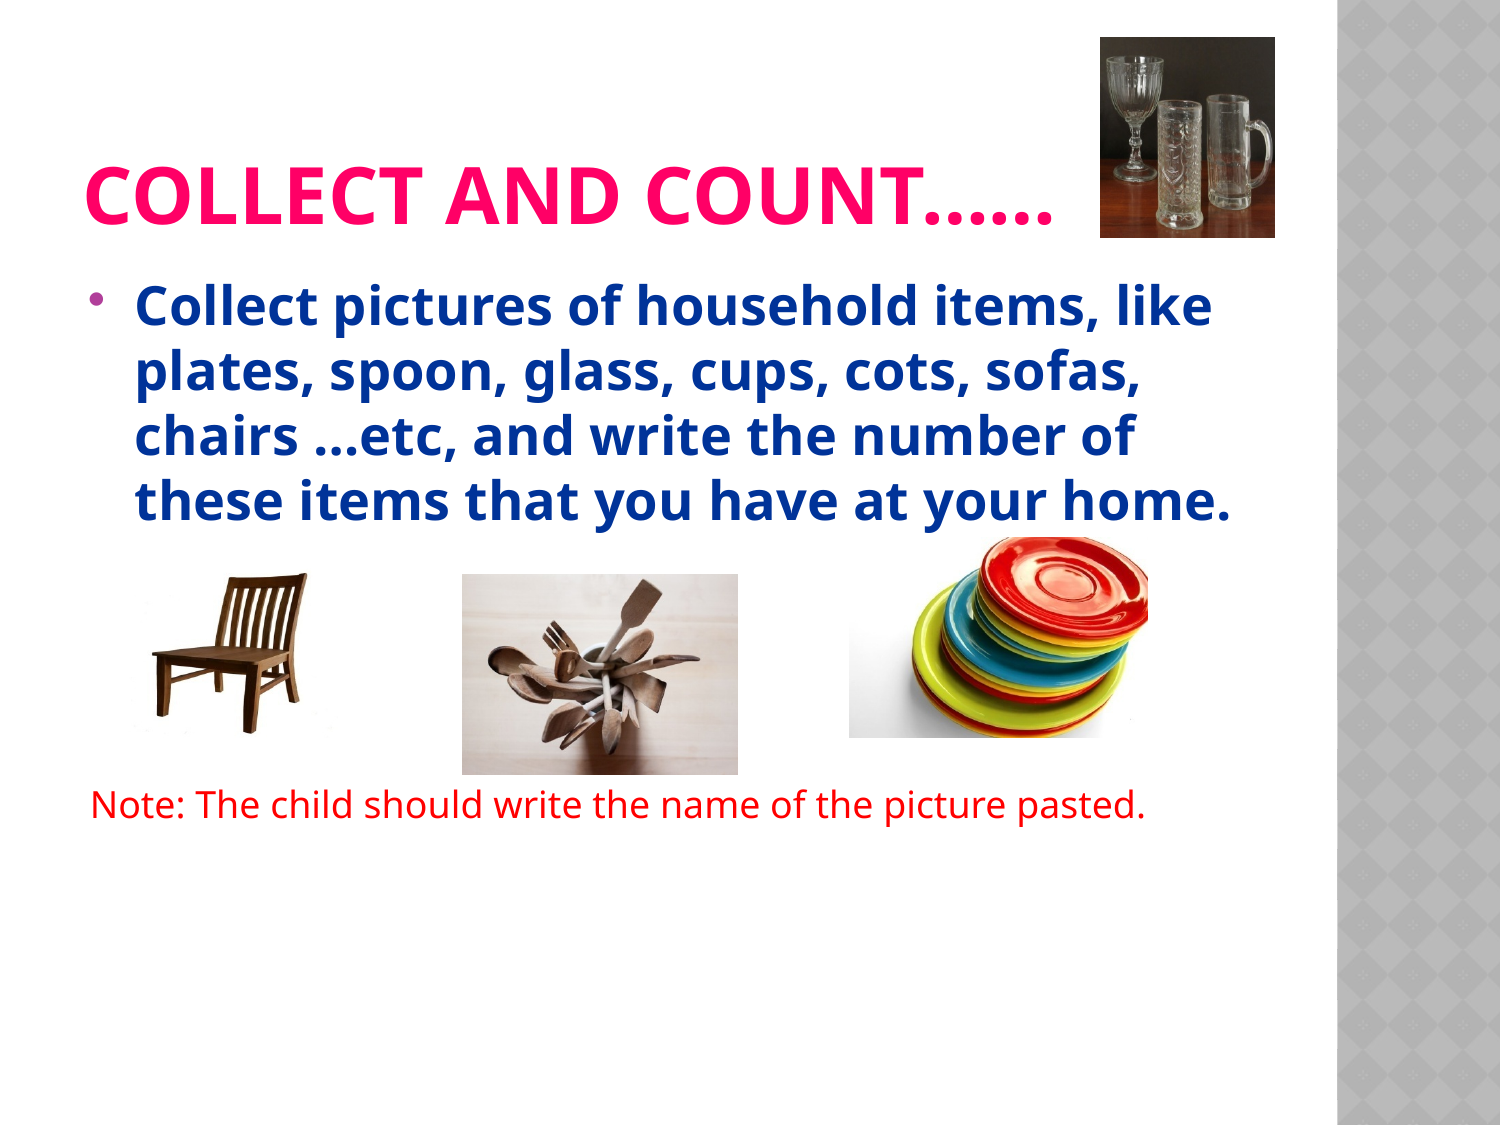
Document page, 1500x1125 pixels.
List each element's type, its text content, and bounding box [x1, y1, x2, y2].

text_box Note: The child should write the name of the picture pasted. [75, 773, 1276, 833]
picture [1099, 37, 1276, 238]
picture [462, 574, 738, 776]
title Collect and count…… [75, 52, 1093, 240]
list Collect pictures of household items, like plates, spoon, glass, cups, cots, sofas, chairs …etc, and write the number of these items that you have at your home. [75, 264, 1263, 588]
picture [849, 537, 1148, 738]
picture [124, 562, 338, 738]
